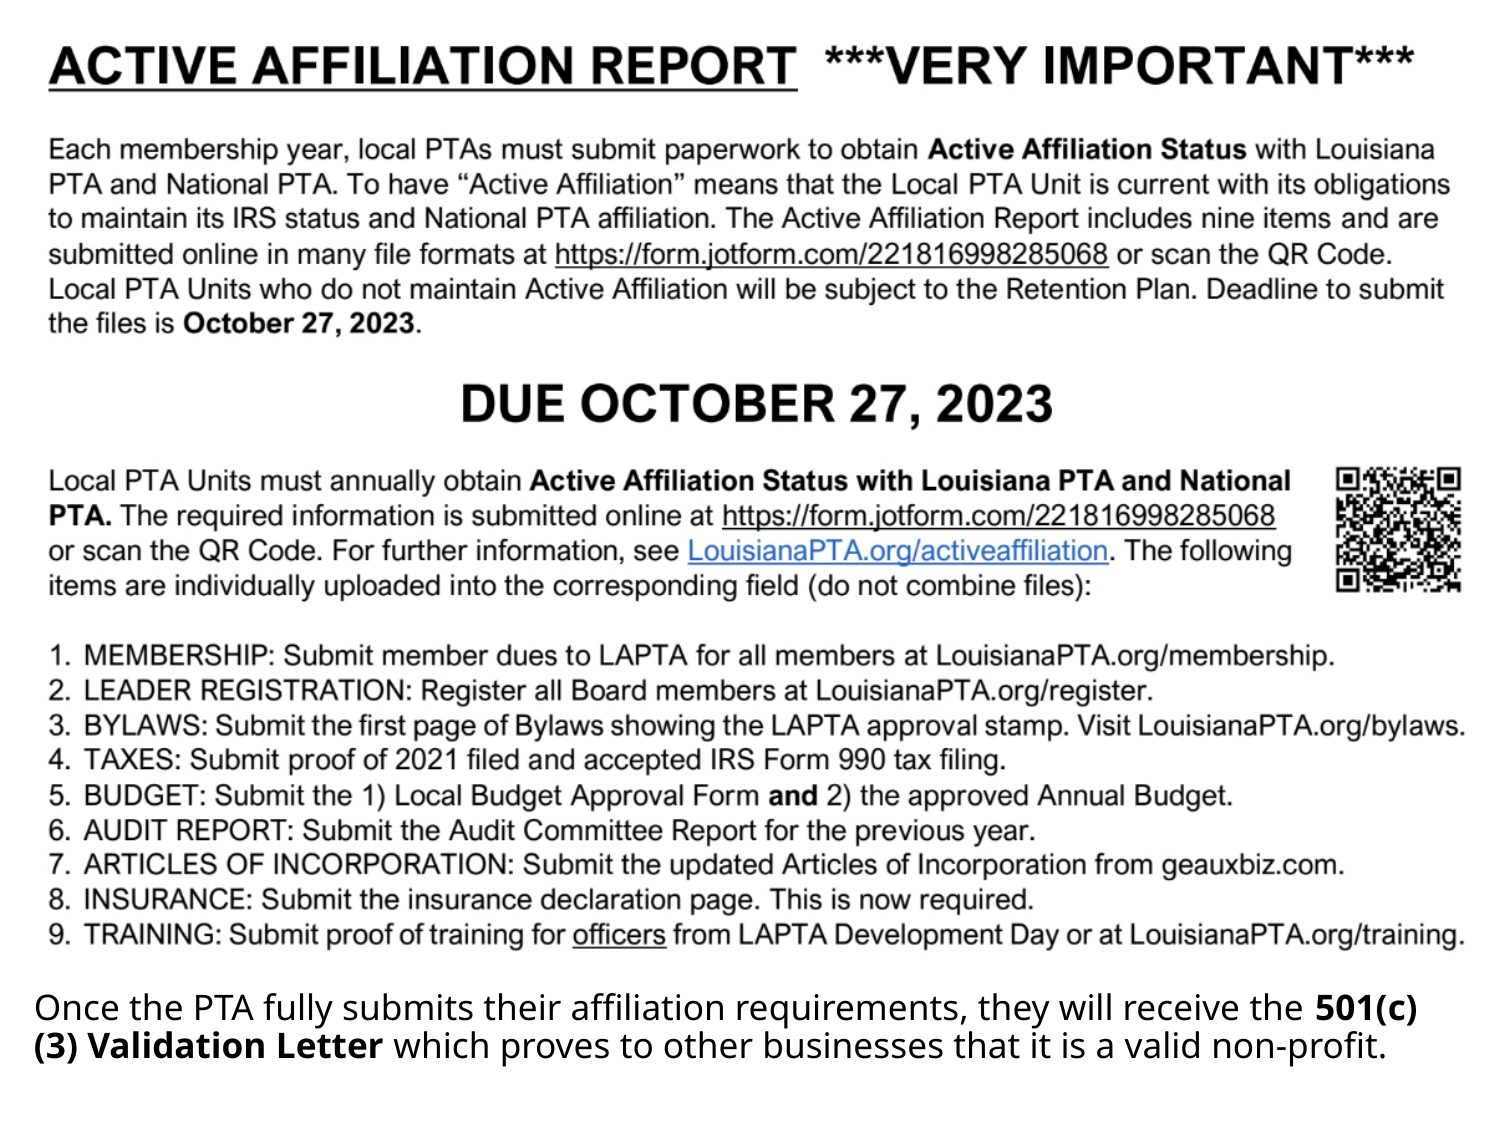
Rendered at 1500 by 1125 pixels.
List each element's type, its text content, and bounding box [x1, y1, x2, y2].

picture [39, 36, 1484, 960]
text_box Once the PTA fully submits their affiliation requirements, they will receive the 501(c)(3) Validation Letter which proves to other businesses that it is a valid non-profit. [22, 984, 1466, 1104]
